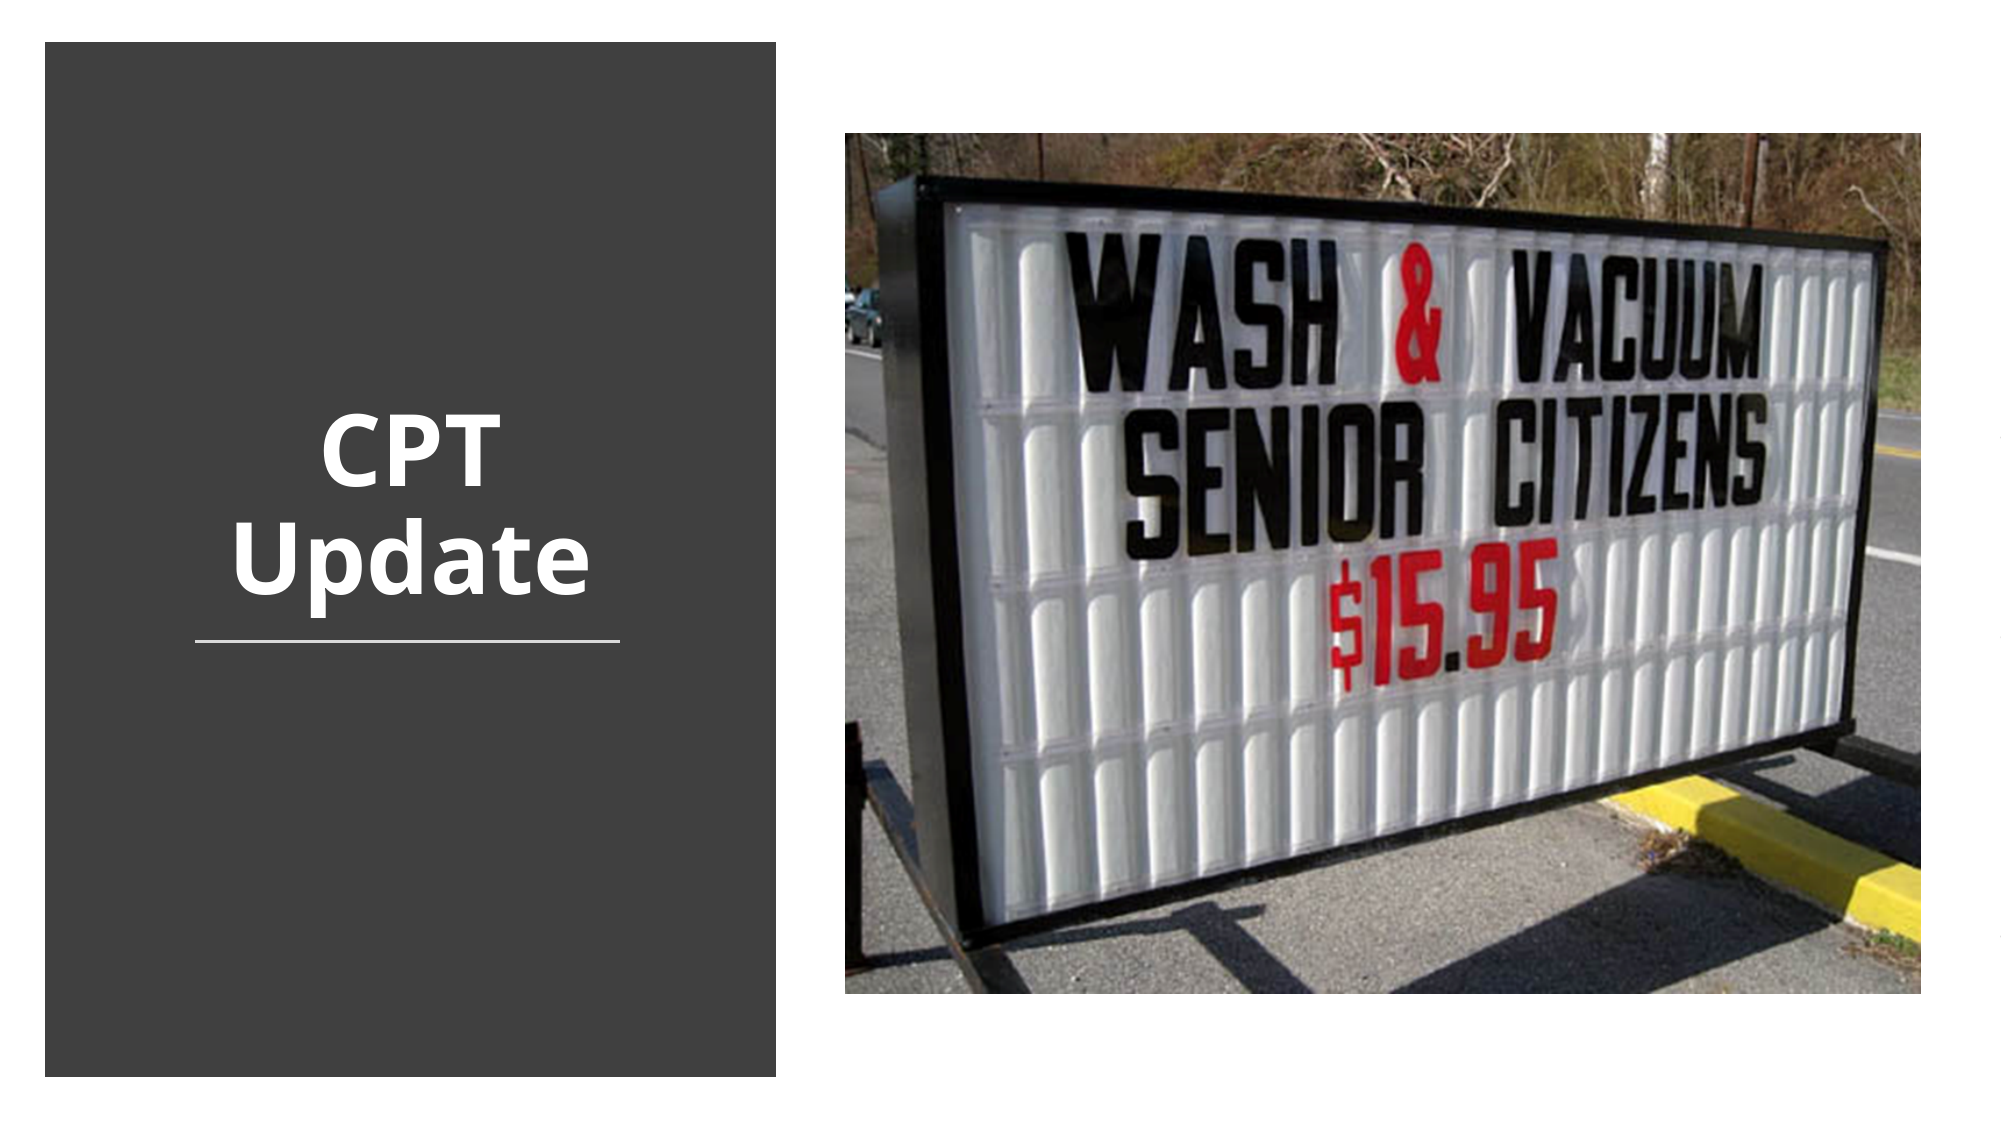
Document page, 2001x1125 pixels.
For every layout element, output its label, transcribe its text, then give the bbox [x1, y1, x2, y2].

title CPT Update [110, 149, 711, 624]
text_box [0, 0, 2000, 1125]
text_box [54, 52, 767, 1067]
picture [845, 133, 1921, 994]
